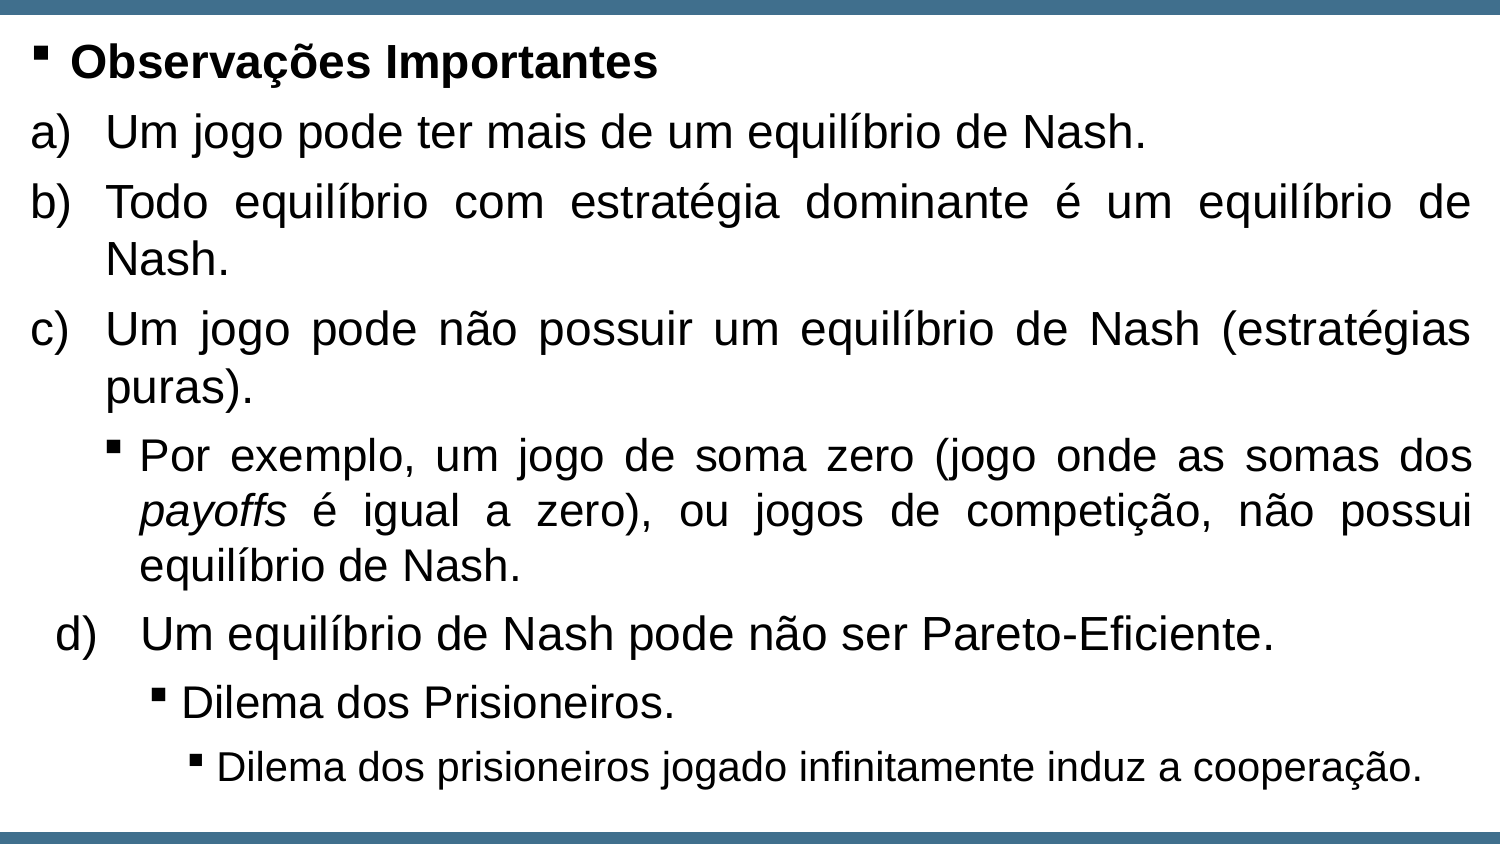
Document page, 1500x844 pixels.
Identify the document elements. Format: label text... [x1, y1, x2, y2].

text_box Observações Importantes Um jogo pode ter mais de um equilíbrio de Nash. Todo equilíbrio com estratégia dominante é um equilíbrio de Nash. Um jogo pode não possuir um equilíbrio de Nash (estratégias puras). Por exemplo, um jogo de soma zero (jogo onde as somas dos payoffs é igual a zero), ou jogos de competição, não possui equilíbrio de Nash. Um equilíbrio de Nash pode não ser Pareto-Eficiente. Dilema dos Prisioneiros. Dilema dos prisioneiros jogado infinitamente induz a cooperação. [0, 23, 1490, 517]
